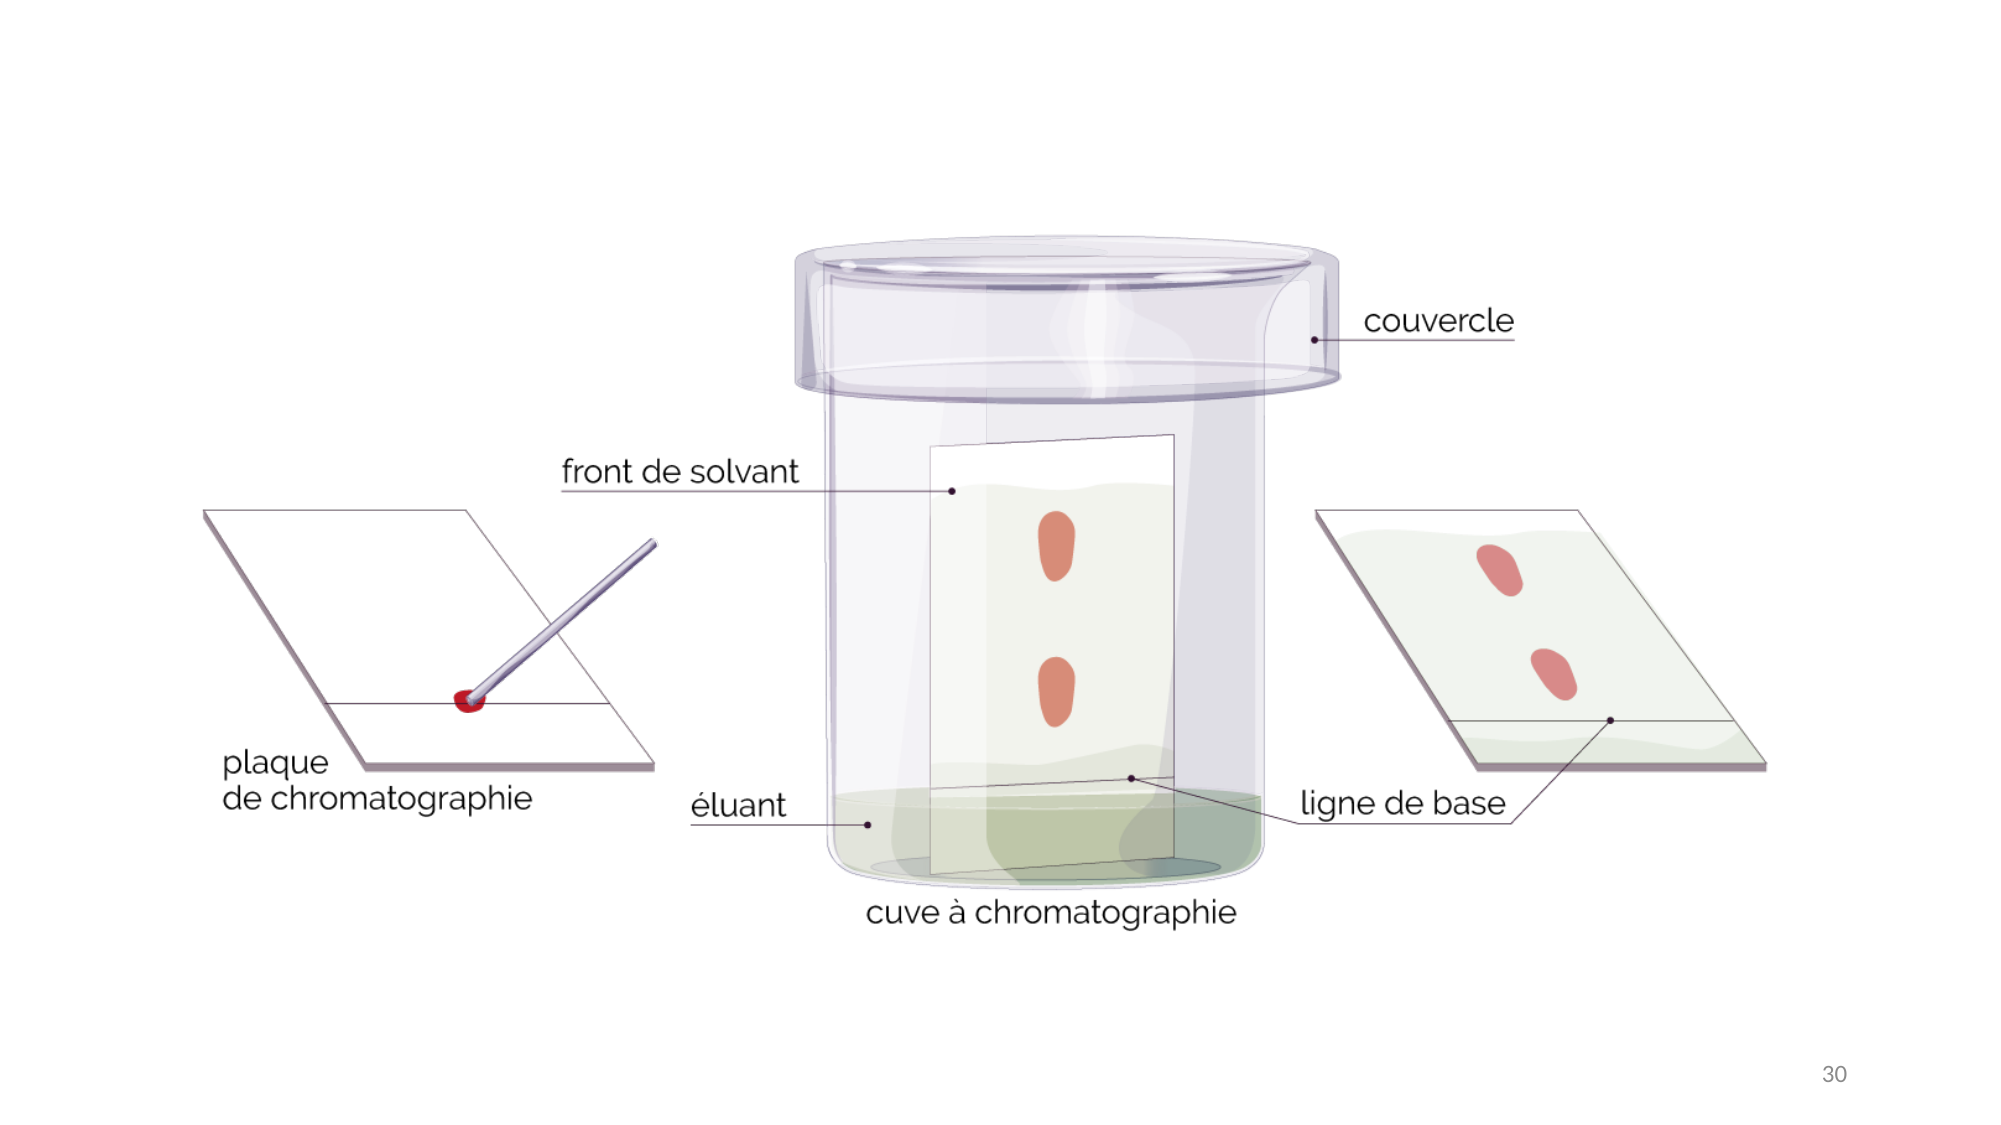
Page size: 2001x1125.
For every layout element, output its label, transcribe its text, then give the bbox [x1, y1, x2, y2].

slide_number 30 [1412, 1042, 1863, 1103]
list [192, 226, 1775, 941]
